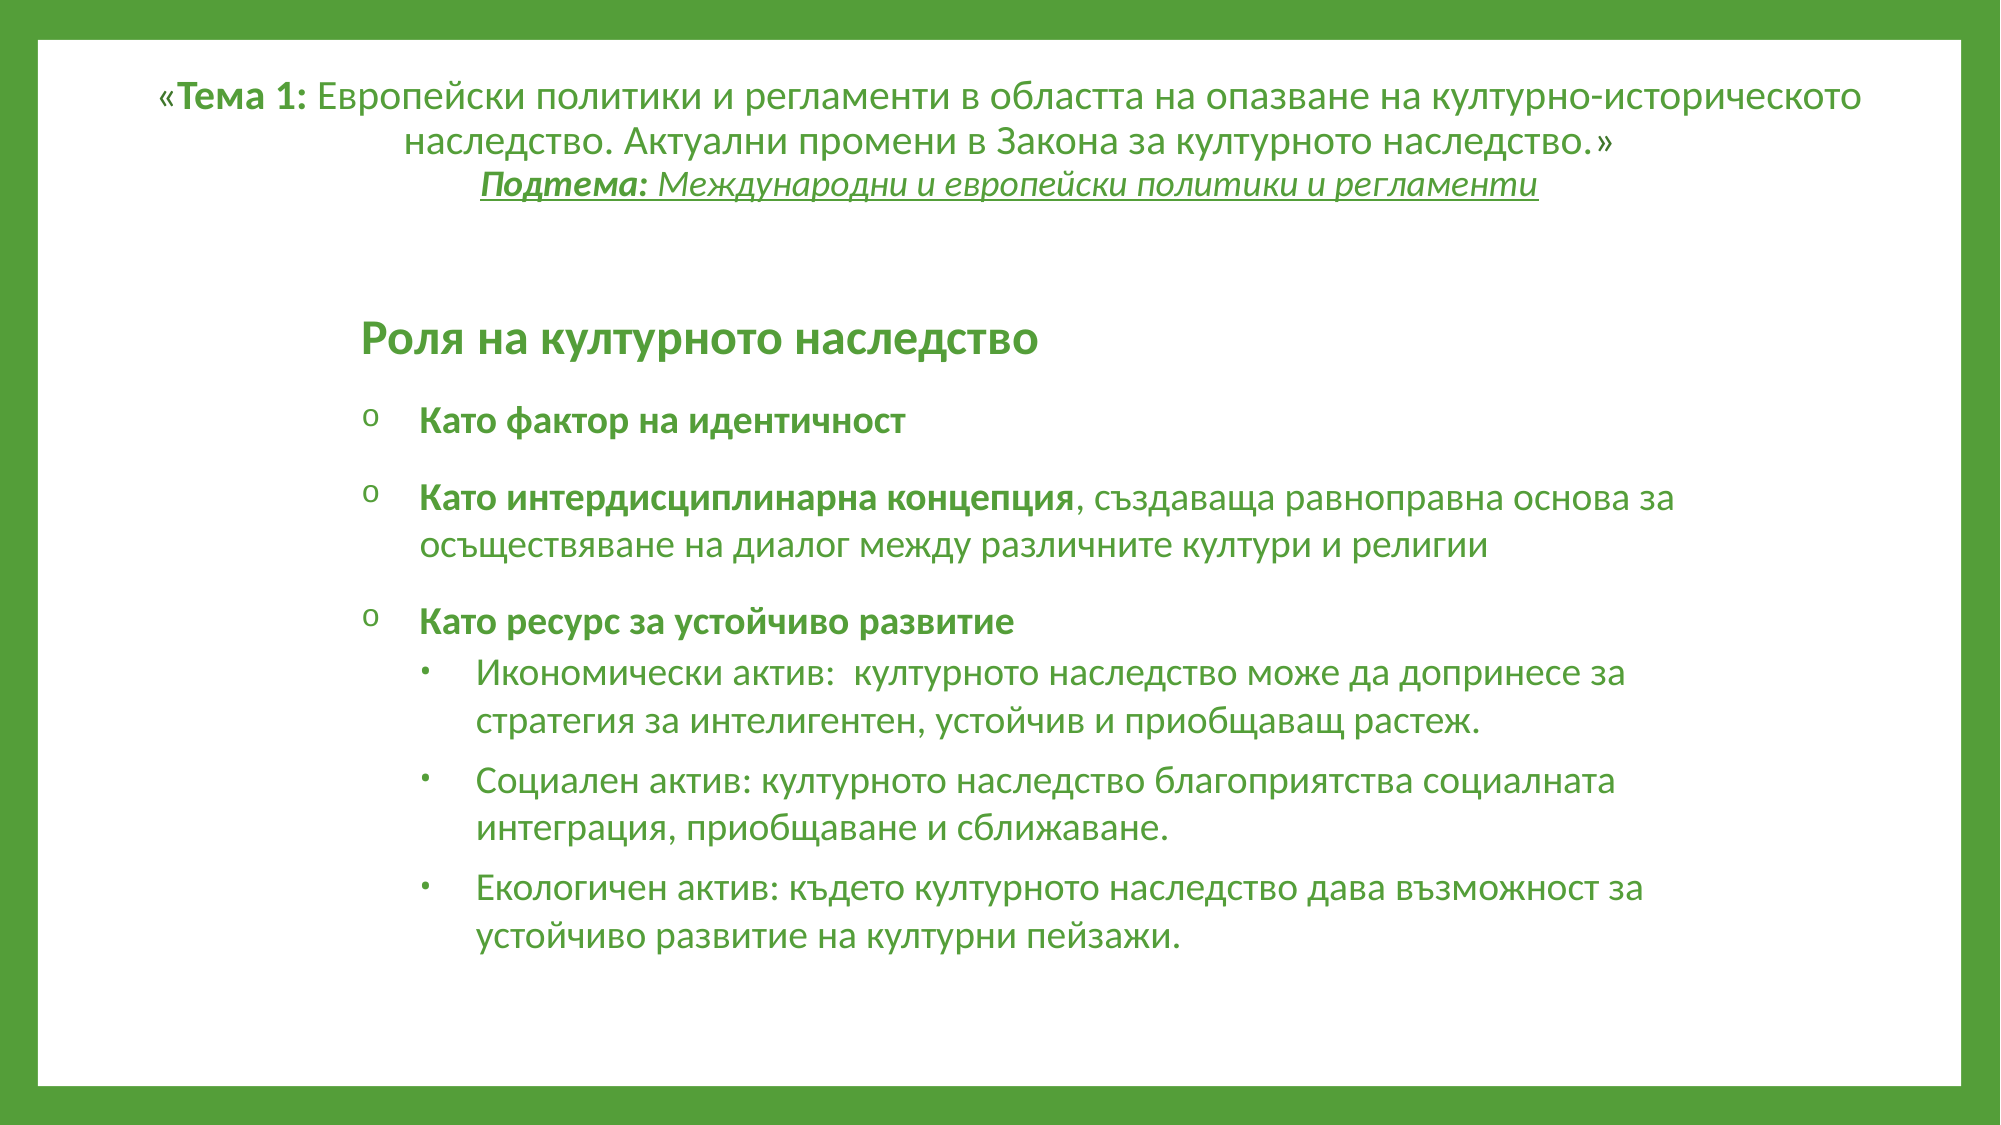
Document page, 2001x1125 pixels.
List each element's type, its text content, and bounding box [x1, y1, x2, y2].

title «Тема 1: Европейски политики и регламенти в областта на опазване на културно-историческото наследство. Актуални промени в Закона за културното наследство.» Подтема: Международни и европейски политики и регламенти [61, 58, 1950, 233]
list Роля на културното наследство Като фактор на идентичност Като интердисциплинарна концепция, създаваща равноправна основа за осъществяване на диалог между различните култури и религии Като ресурс за устойчиво развитие Икономически актив: културното наследство може да допринесе за стратегия за интелигентен, устойчив и приобщаващ растеж. Социален актив: културното наследство благоприятства социалната интеграция, приобщаване и сближаване. Екологичен актив: където културното наследство дава възможност за устойчиво развитие на културни пейзажи. [338, 297, 1775, 1056]
